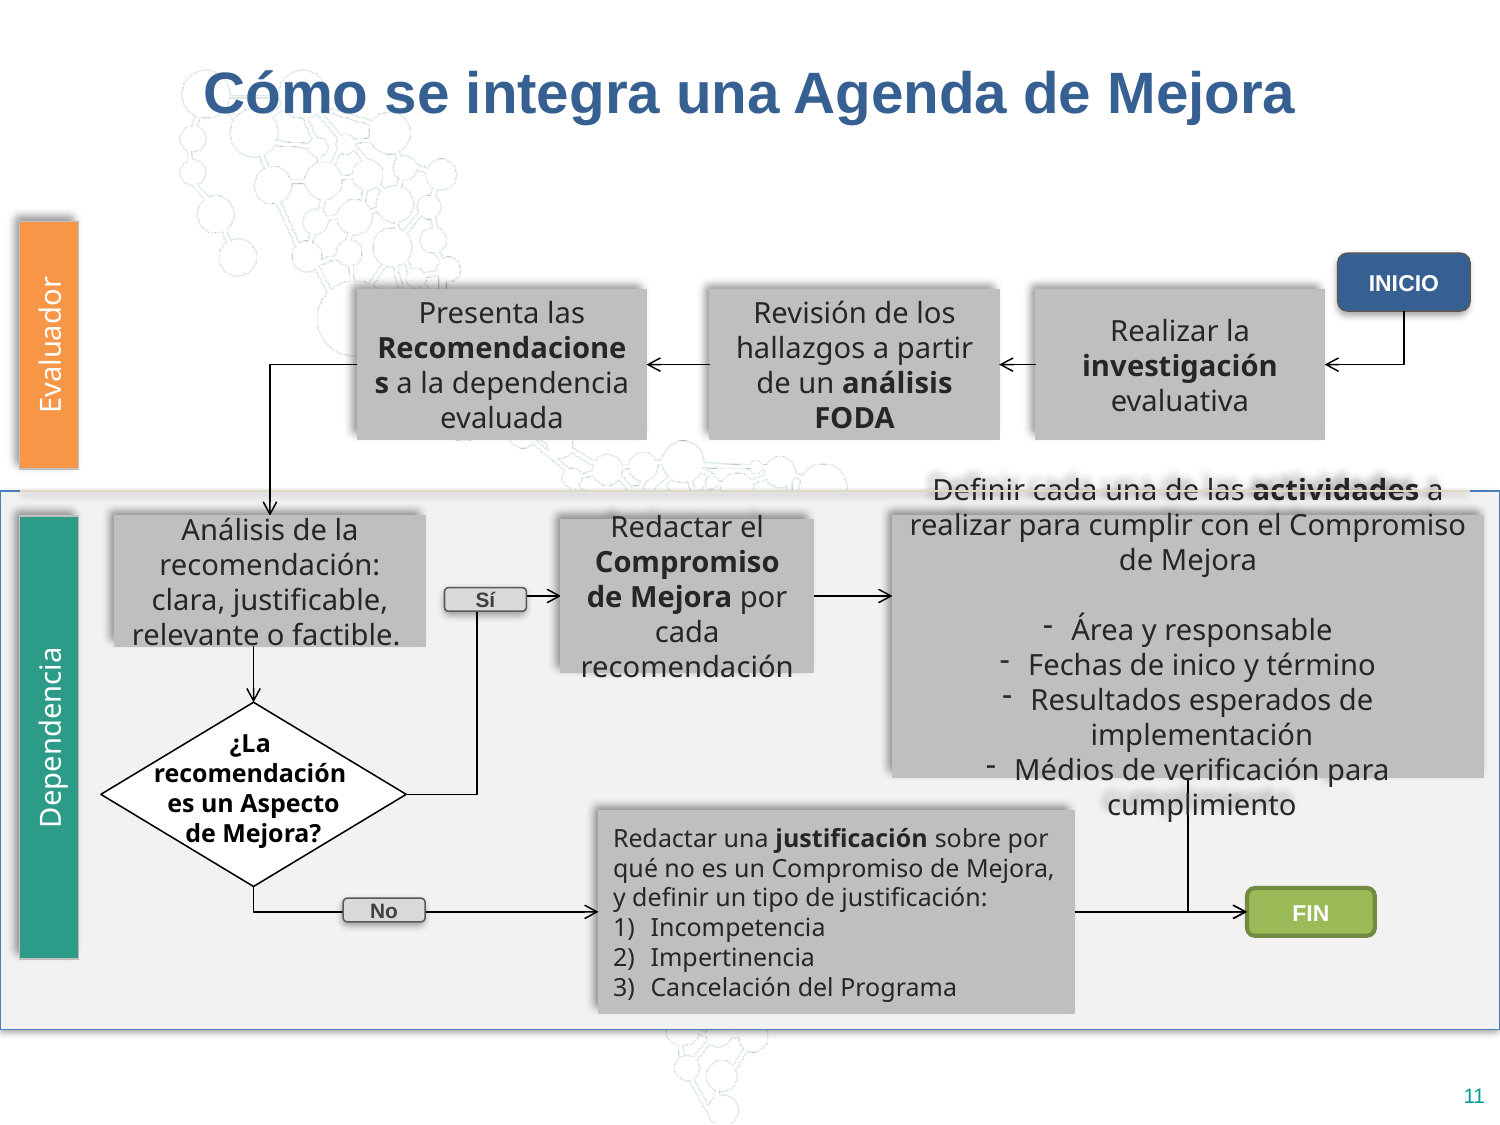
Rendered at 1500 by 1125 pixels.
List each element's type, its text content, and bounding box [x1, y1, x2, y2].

text_box INICIO [1336, 252, 1471, 312]
text_box Sí [443, 586, 528, 594]
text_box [1149, 814, 1286, 875]
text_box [413, 803, 439, 1072]
text_box [247, 885, 261, 889]
title Cómo se integra una Agenda de Mejora [75, 45, 1425, 137]
slide_number 11 [1425, 1065, 1500, 1125]
text_box Definir cada una de las actividades a realizar para cumplir con el Compromiso de Mejora Área y responsable Fechas de inico y término Resultados esperados de implementación Médios de verificación para cumplimiento [892, 515, 1484, 778]
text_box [405, 595, 562, 795]
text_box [269, 364, 358, 516]
text_box [0, 490, 408, 1030]
text_box ¿La recomendación es un Aspecto de Mejora? [82, 719, 408, 885]
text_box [1337, 297, 1392, 378]
text_box Realizar la investigación evaluativa [1035, 289, 1325, 440]
text_box Dependencia [19, 515, 79, 960]
text_box Revisión de los hallazgos a partir de un análisis FODA [709, 289, 1000, 440]
text_box [363, 490, 1500, 1030]
text_box FIN [1244, 885, 1377, 938]
text_box Redactar una justificación sobre por qué no es un Compromiso de Mejora, y definir un tipo de justificación: Incompetencia Impertinencia Cancelación del Programa [598, 810, 1075, 1014]
text_box Presenta las Recomendaciones a la dependencia evaluada [357, 289, 647, 440]
text_box Evaluador [19, 221, 79, 470]
text_box Redactar el Compromiso de Mejora por cada recomendación [560, 519, 814, 673]
text_box [221, 700, 286, 719]
text_box Análisis de la recomendación: clara, justificable, relevante o factible. [114, 515, 426, 647]
text_box No [342, 897, 408, 923]
